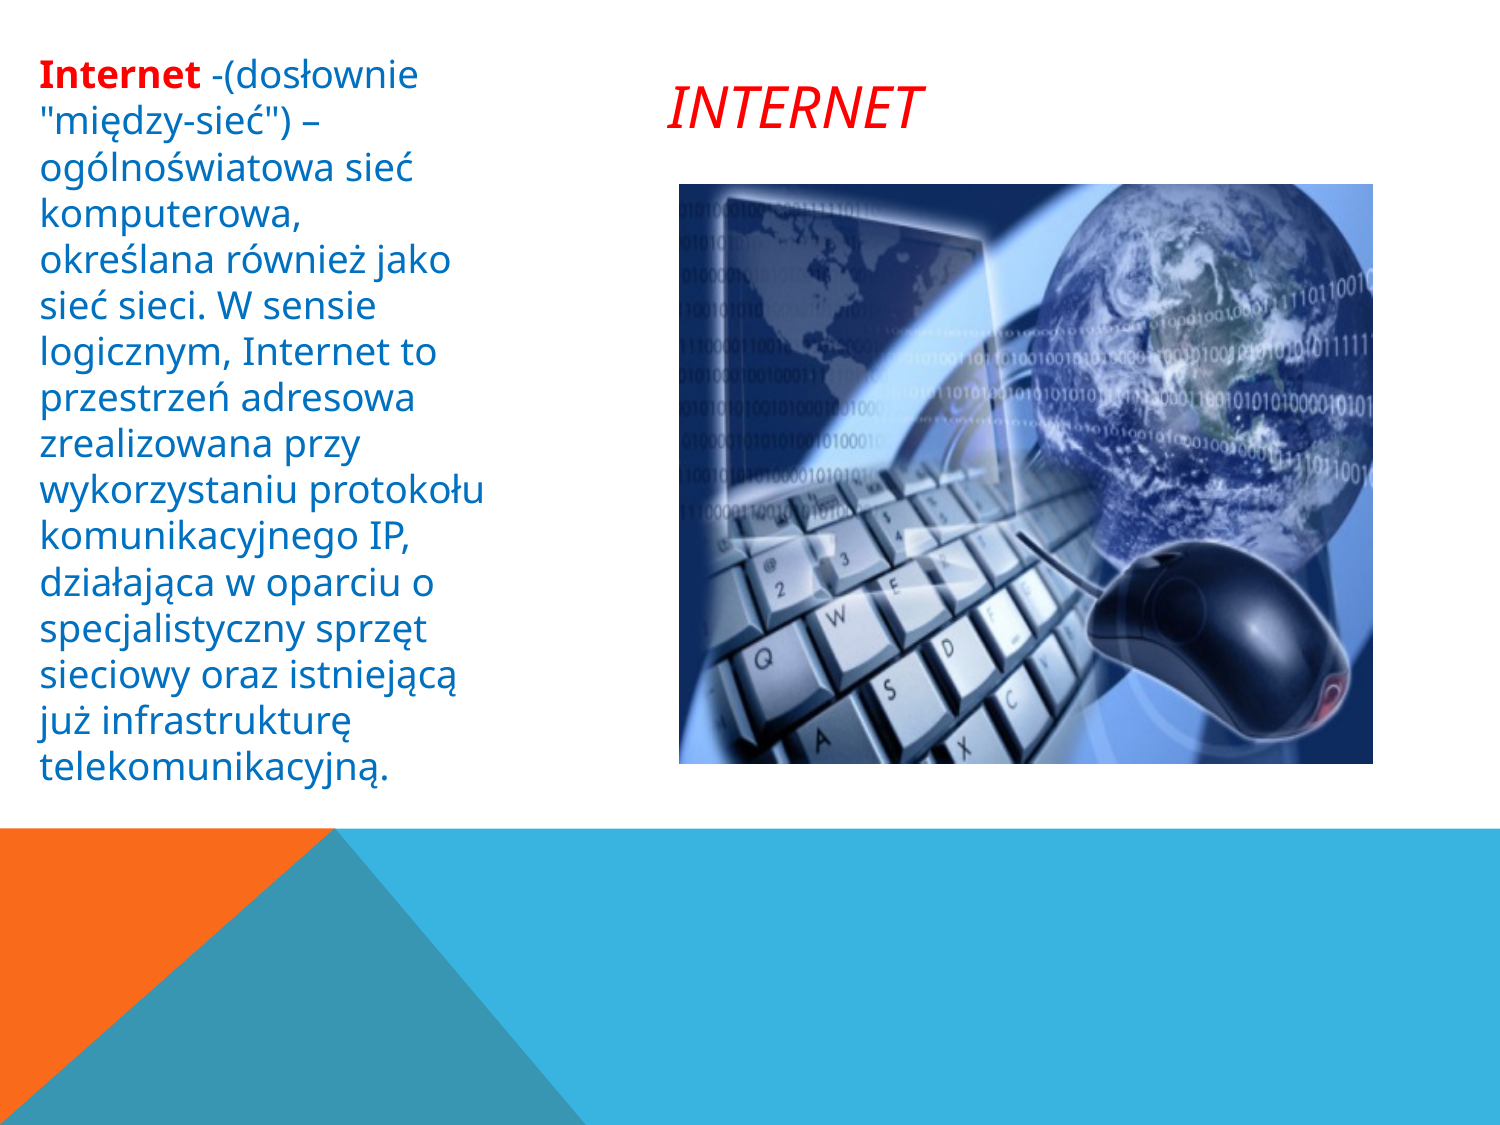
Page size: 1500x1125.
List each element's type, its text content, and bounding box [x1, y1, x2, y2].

title Internet [502, 60, 1369, 150]
list Internet -(dosłownie "między-sieć") – ogólnoświatowa sieć komputerowa, określana również jako sieć sieci. W sensie logicznym, Internet to przestrzeń adresowa zrealizowana przy wykorzystaniu protokołu komunikacyjnego IP, działająca w oparciu o specjalistyczny sprzęt sieciowy oraz istniejącą już infrastrukturę telekomunikacyjną. [17, 42, 502, 835]
picture [678, 184, 1373, 764]
